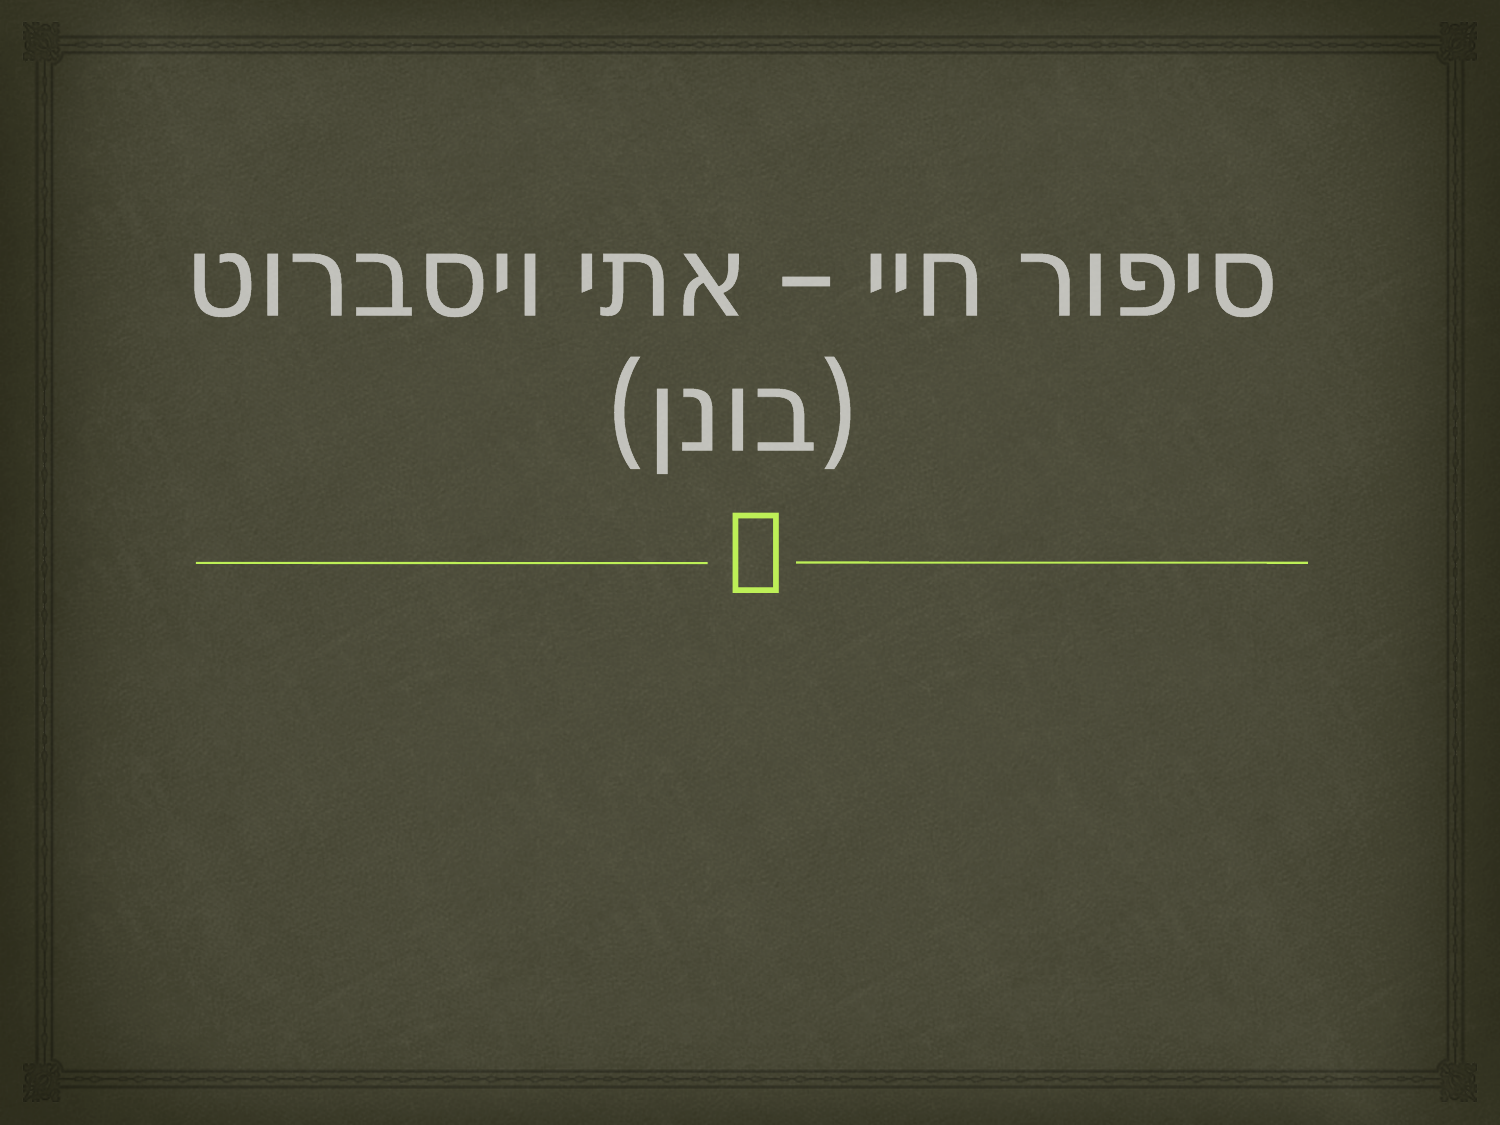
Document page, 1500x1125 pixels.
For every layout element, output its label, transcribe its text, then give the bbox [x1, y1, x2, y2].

picture [0, 0, 1500, 1125]
title סיפור חיי – אתי ויסברוט (בונן) [88, 196, 1376, 481]
